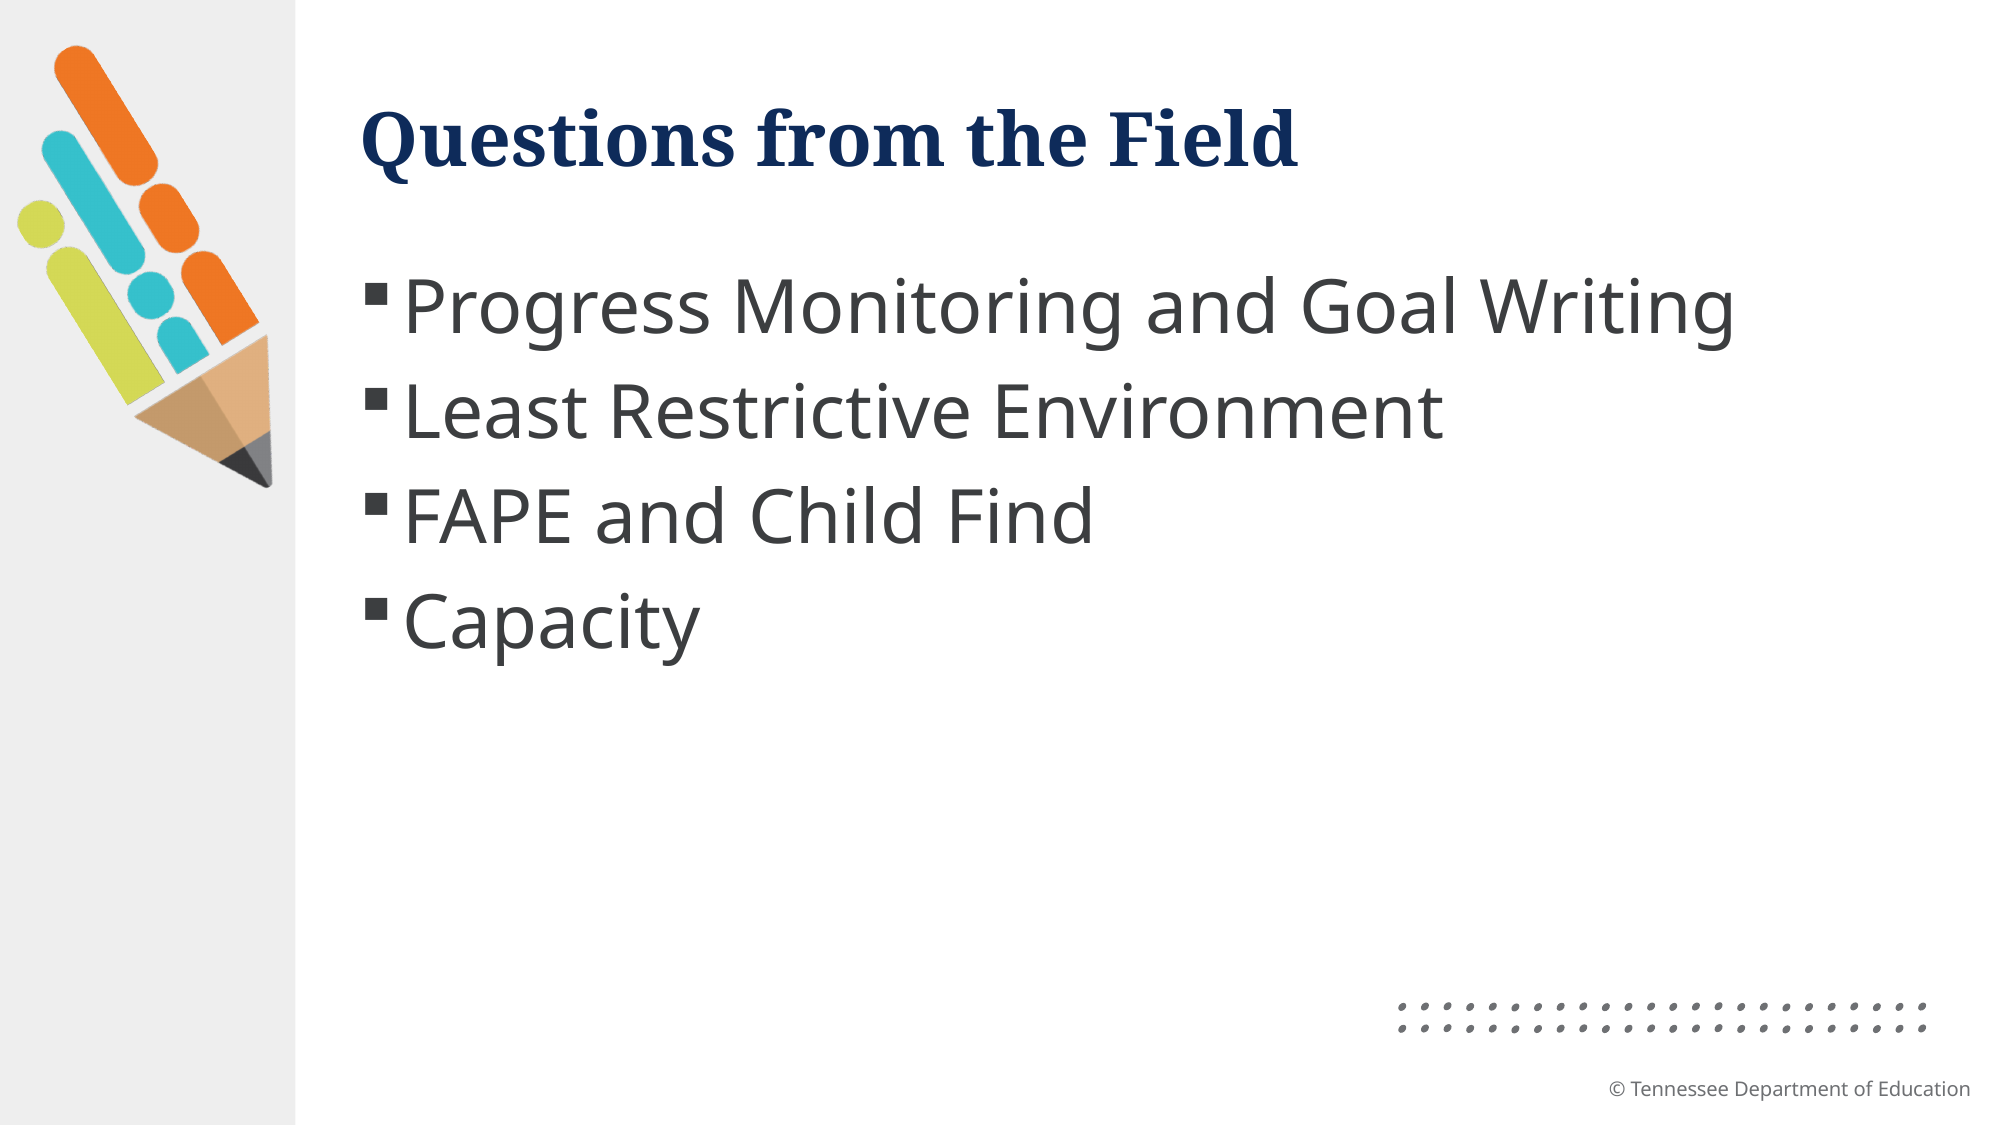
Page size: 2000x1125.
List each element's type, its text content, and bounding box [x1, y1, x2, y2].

picture [0, 38, 335, 527]
title Questions from the Field [344, 37, 1922, 236]
list Progress Monitoring and Goal Writing Least Restrictive Environment FAPE and Child Find Capacity [344, 251, 1922, 963]
